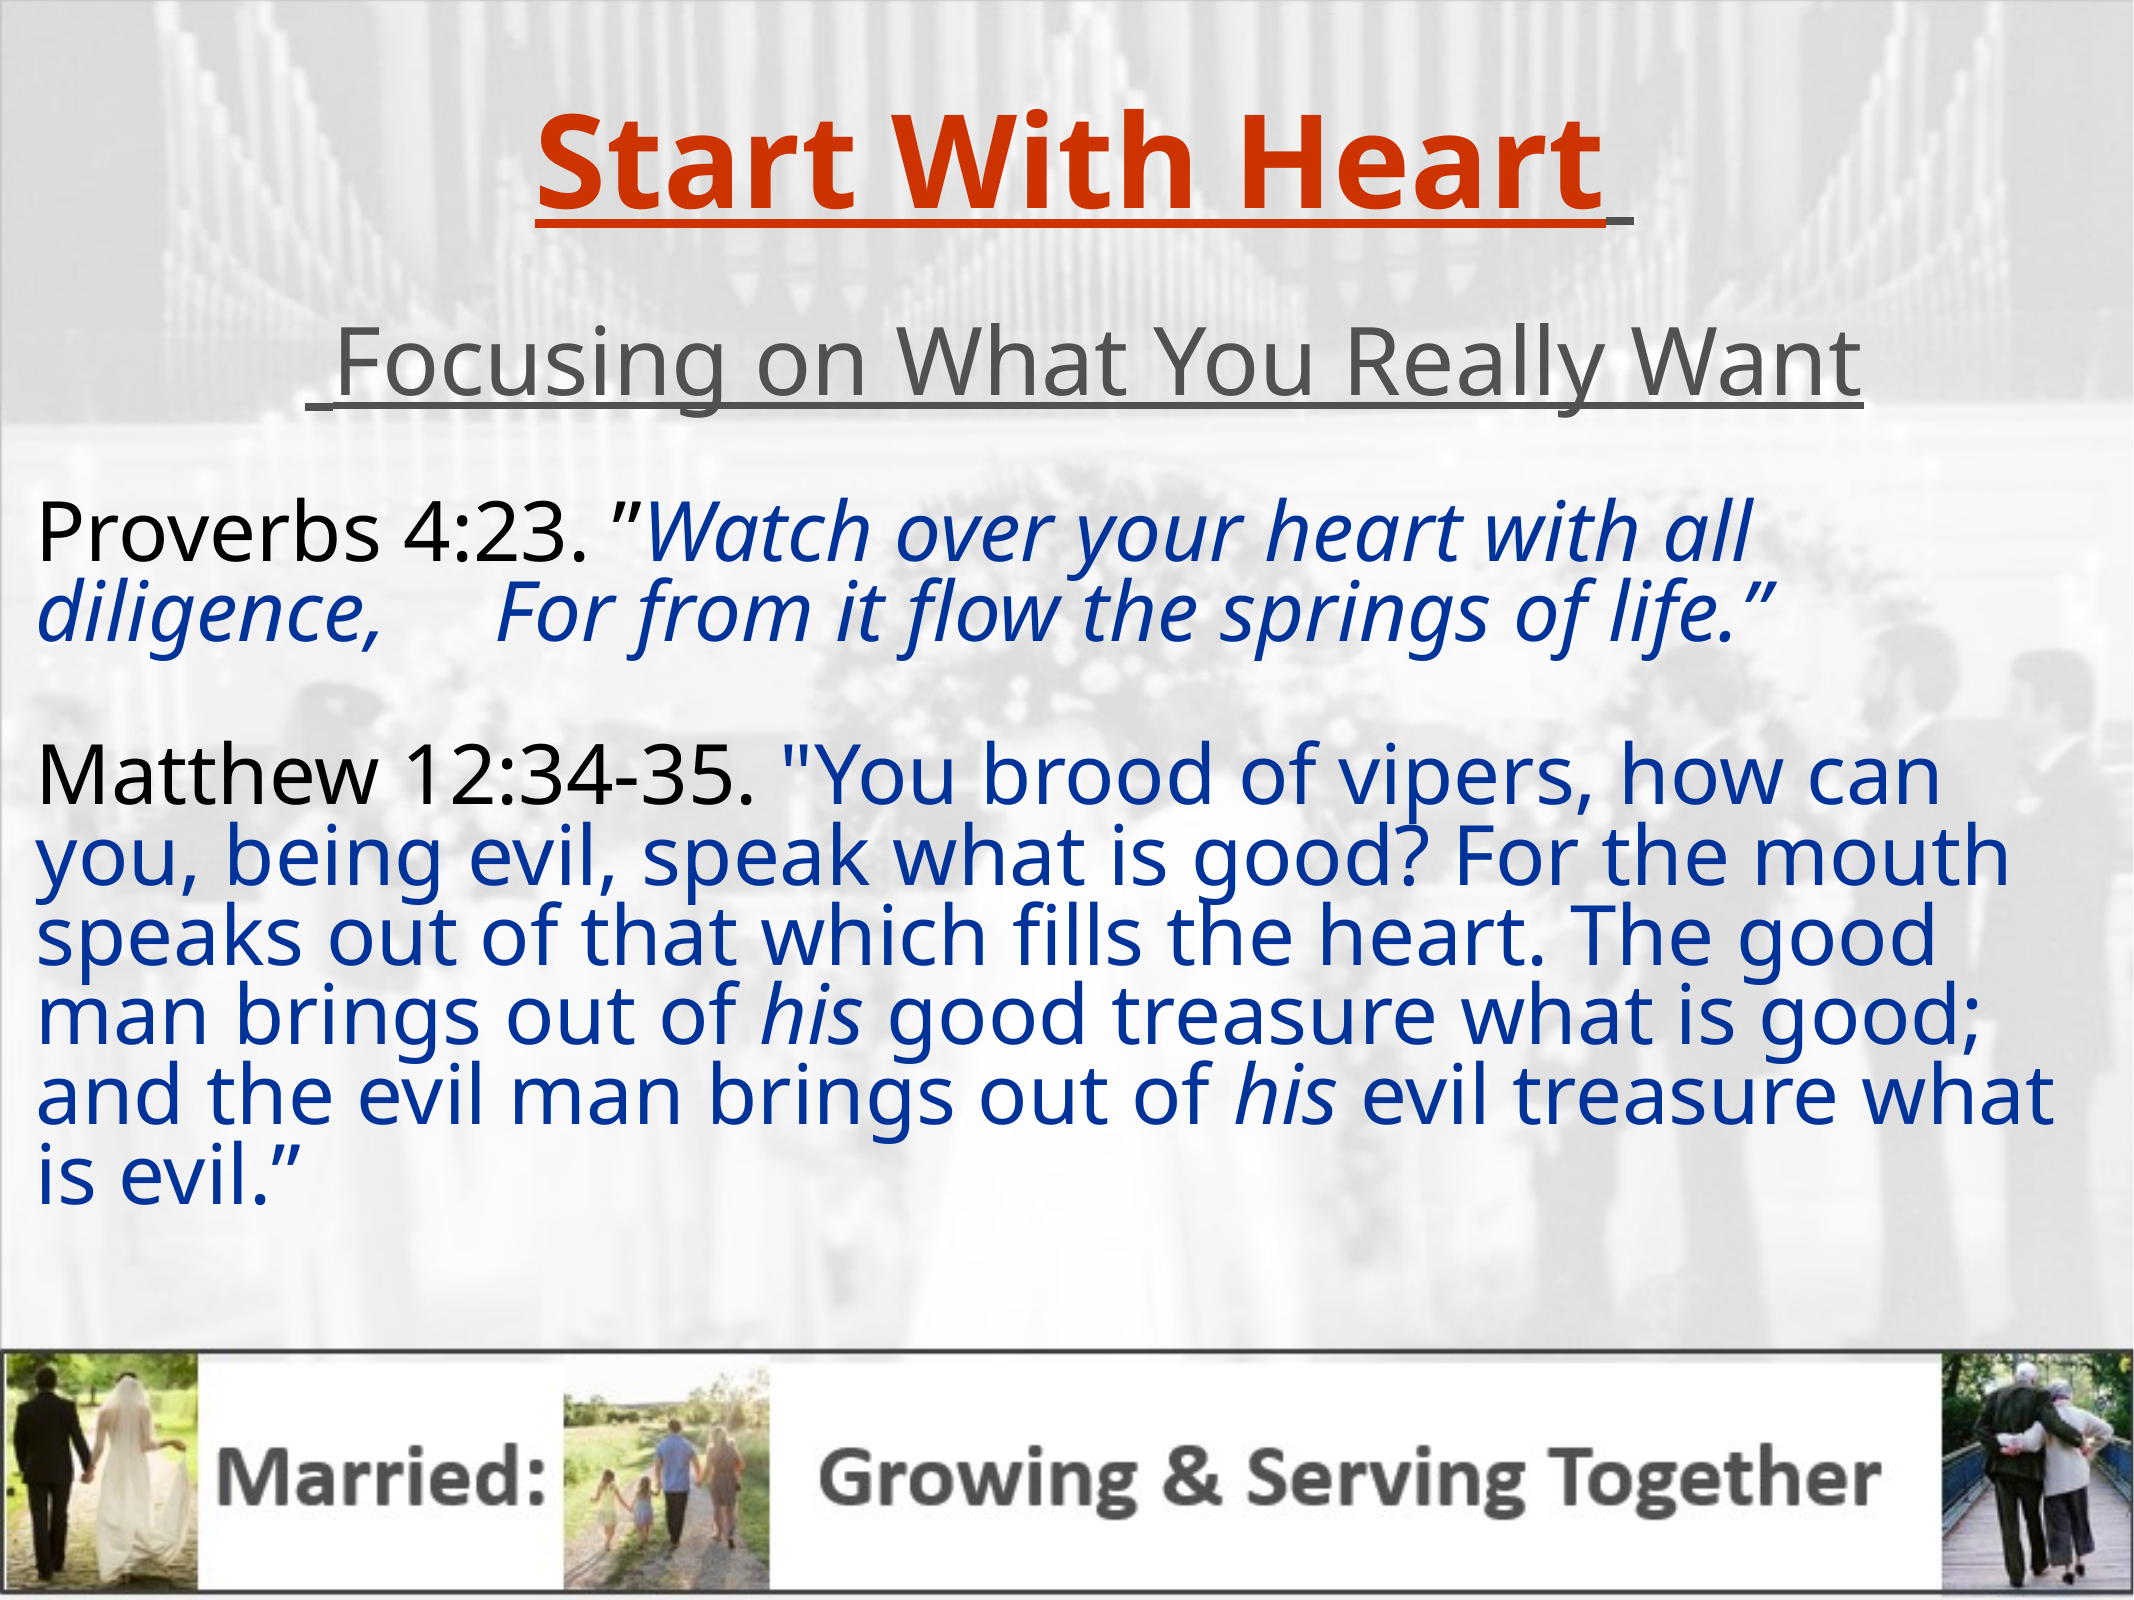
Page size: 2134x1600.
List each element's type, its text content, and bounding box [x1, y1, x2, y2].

picture [0, 0, 2134, 1600]
text_box Start With Heart Focusing on What You Really Want [88, 71, 2080, 424]
list Proverbs 4:23. ”Watch over your heart with all diligence, For from it flow the springs of life.” Matthew 12:34-35. "You brood of vipers, how can you, being evil, speak what is good? For the mouth speaks out of that which fills the heart. The good man brings out of his good treasure what is good; and the evil man brings out of his evil treasure what is evil.” [35, 497, 2080, 1600]
